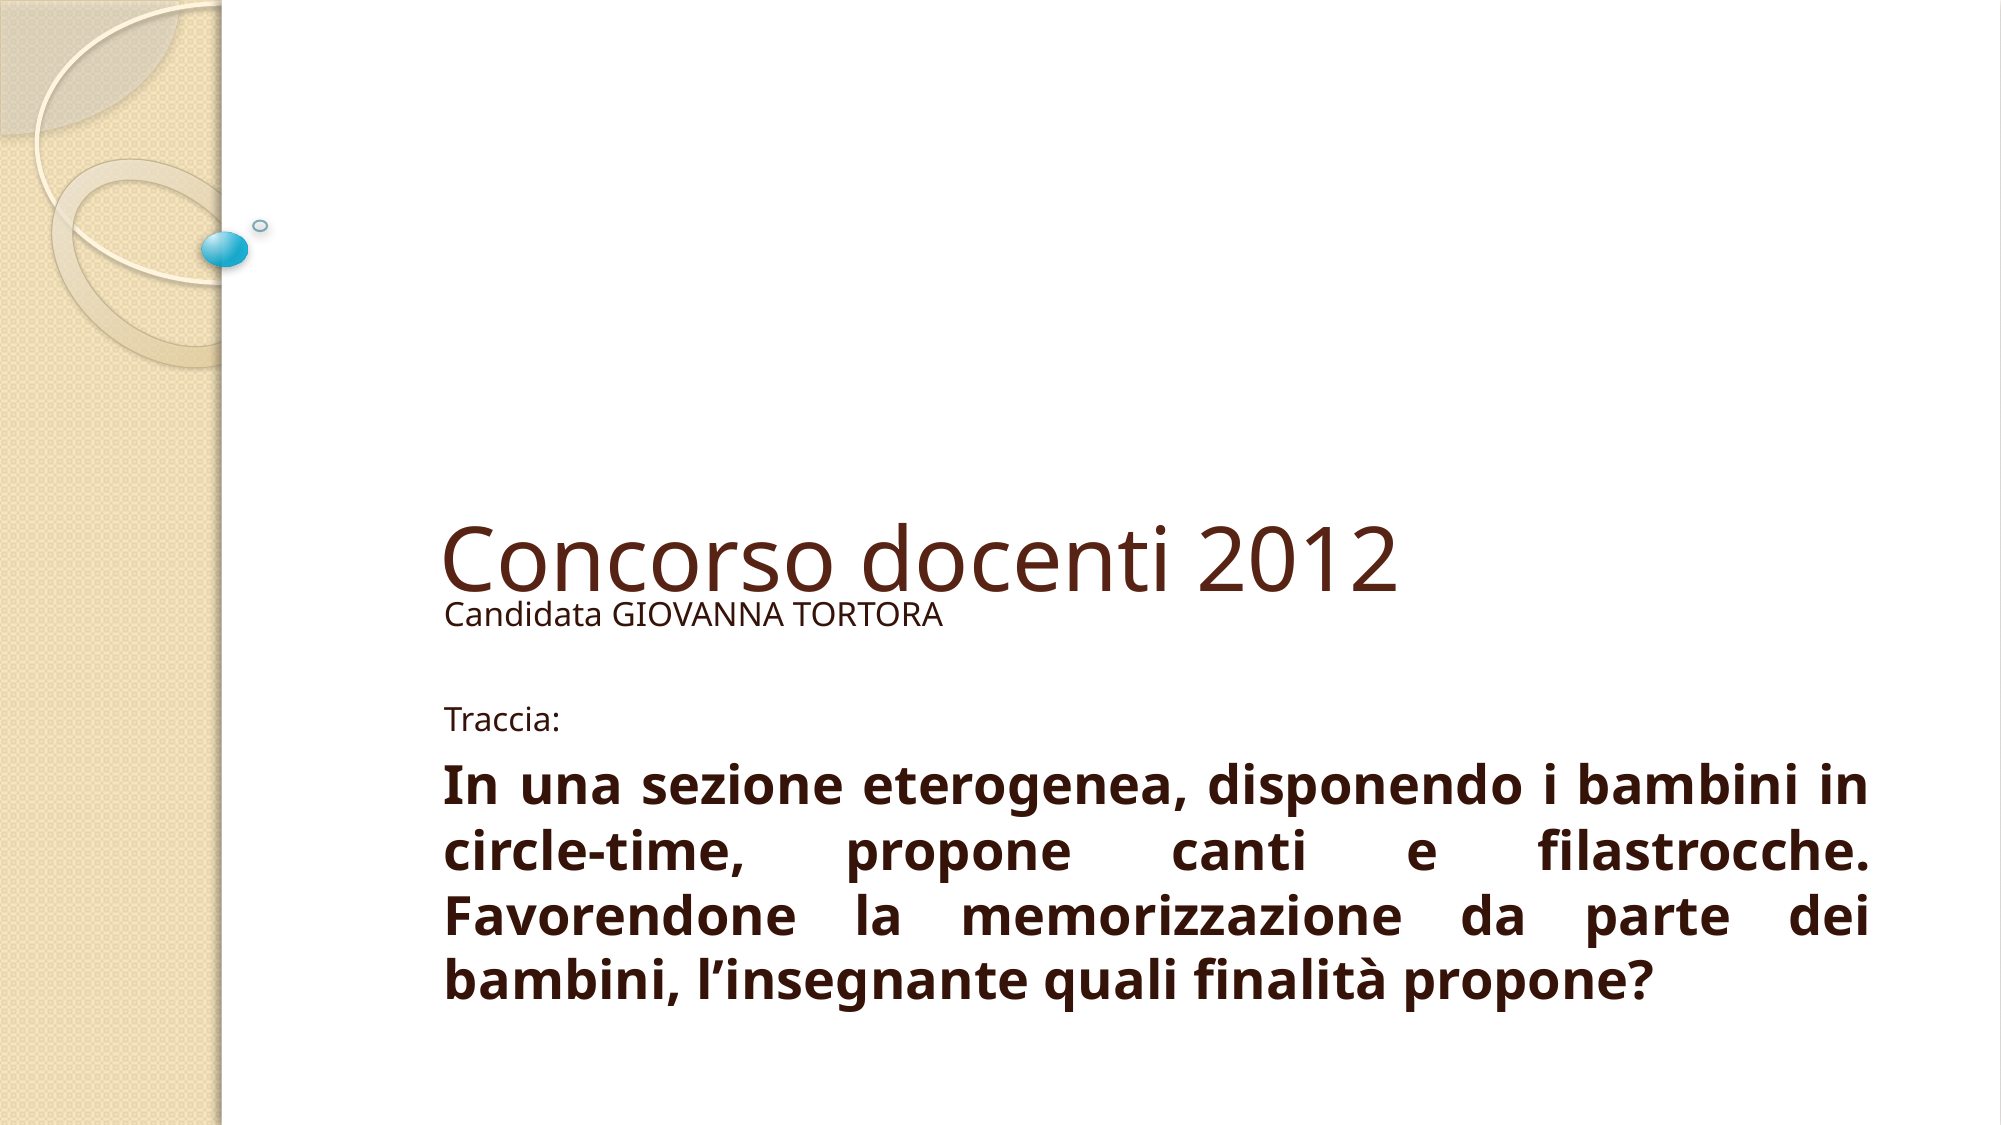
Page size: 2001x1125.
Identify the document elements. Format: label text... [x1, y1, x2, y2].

subtitle Candidata GIOVANNA TORTORA Traccia: In una sezione eterogenea, disponendo i bambini in circle-time, propone canti e filastrocche. Favorendone la memorizzazione da parte dei bambini, l’insegnante quali finalità propone? [424, 593, 1888, 779]
title Concorso docenti 2012 [424, 422, 1888, 593]
